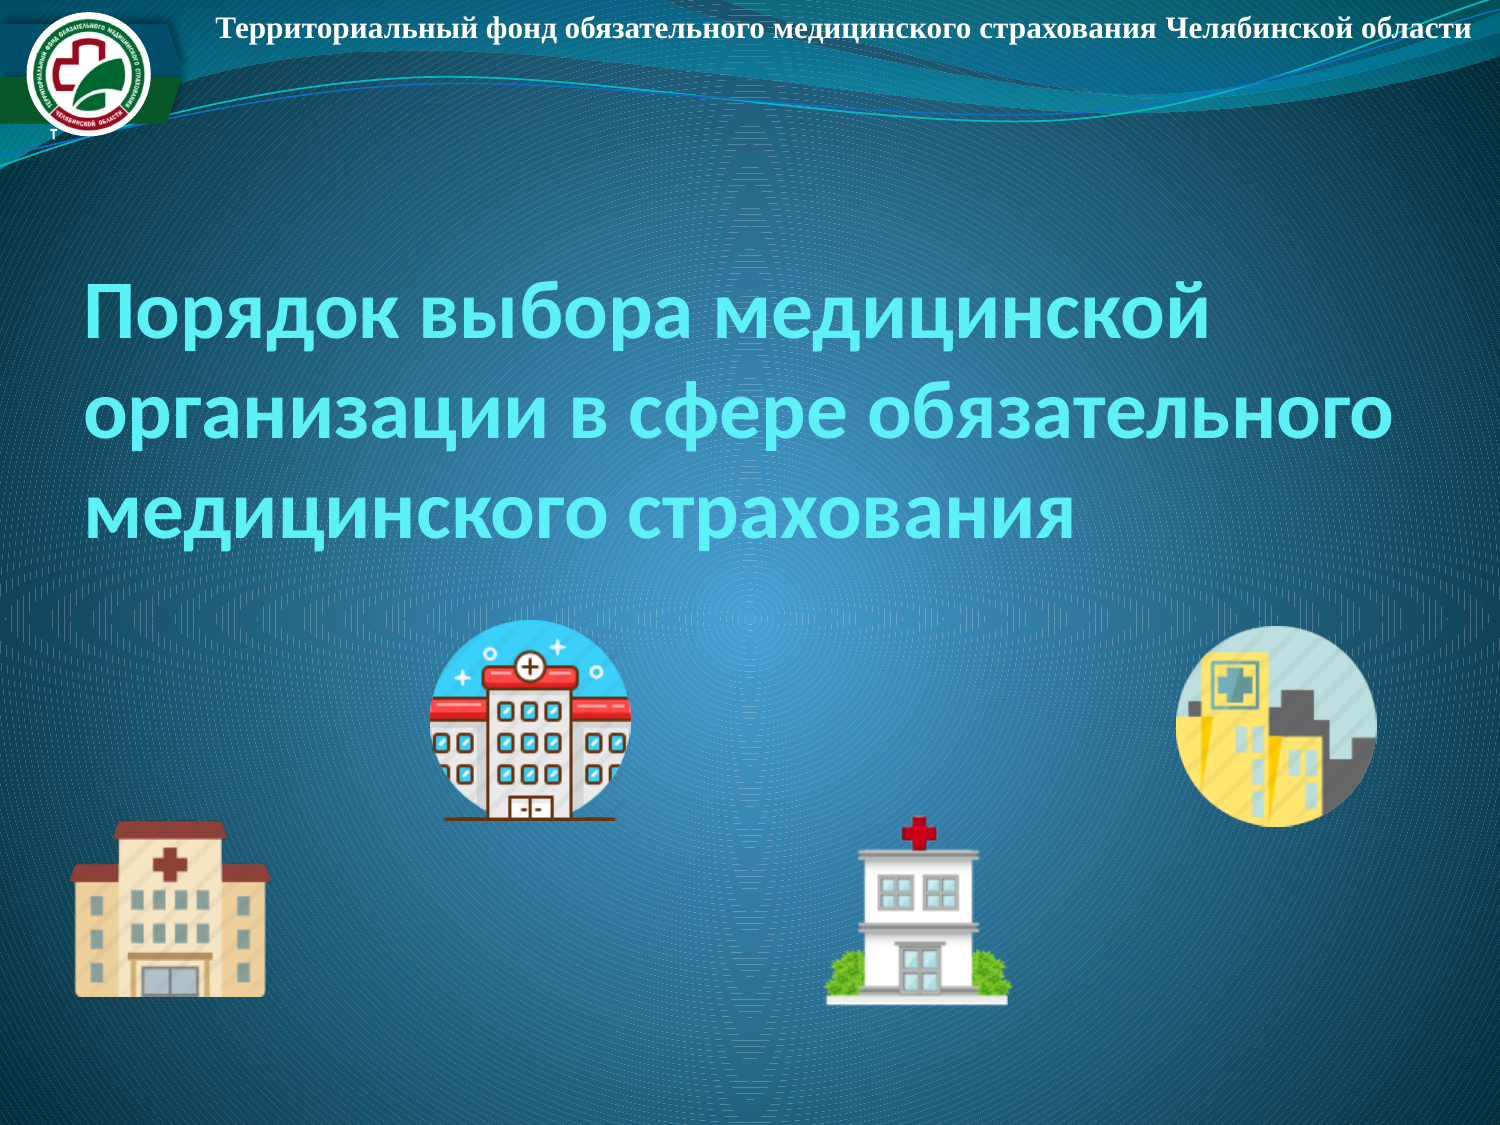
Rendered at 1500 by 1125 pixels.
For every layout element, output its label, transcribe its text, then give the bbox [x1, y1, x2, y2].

picture [69, 796, 271, 998]
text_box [0, 11, 184, 140]
picture [430, 620, 632, 821]
picture [1176, 626, 1378, 827]
title Порядок выбора медицинской организации в сфере обязательного медицинского страхования [83, 255, 1441, 556]
picture [817, 810, 1019, 1012]
text_box Территориальный фонд обязательного медицинского страхования Челябинской области [187, 0, 1500, 53]
